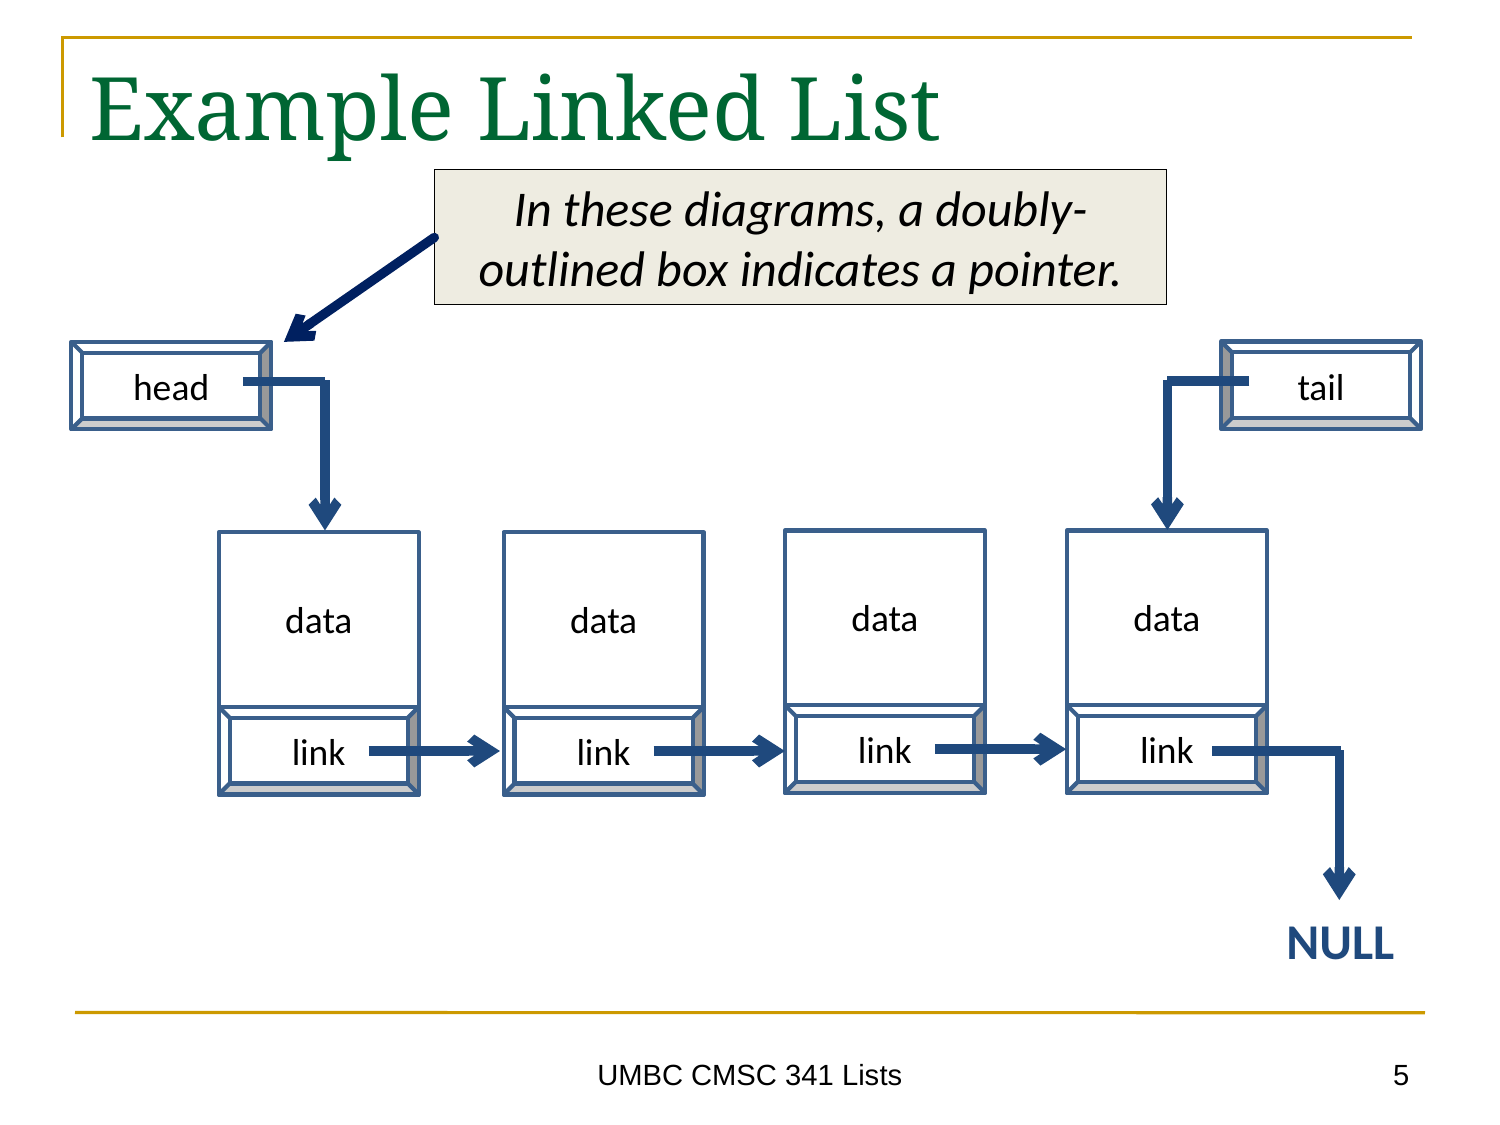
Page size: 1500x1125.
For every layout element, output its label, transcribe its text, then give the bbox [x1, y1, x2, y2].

text_box head [71, 341, 272, 430]
title Example Linked List [75, 45, 1425, 213]
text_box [1212, 749, 1342, 901]
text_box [1167, 341, 1422, 531]
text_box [503, 531, 786, 795]
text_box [1069, 530, 1268, 794]
slide_number 80 [73, 419, 235, 429]
slide_number 5 [1074, 1023, 1425, 1099]
table_cell [73, 342, 270, 352]
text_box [784, 530, 1067, 794]
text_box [242, 380, 326, 531]
text_box NULL [1224, 901, 1457, 977]
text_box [283, 237, 435, 343]
table_cell [72, 342, 82, 428]
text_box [218, 531, 501, 795]
footer UMBC CMSC 341 Lists [262, 1024, 1238, 1100]
text_box In these diagrams, a doubly-outlined box indicates a pointer. [434, 169, 1167, 305]
